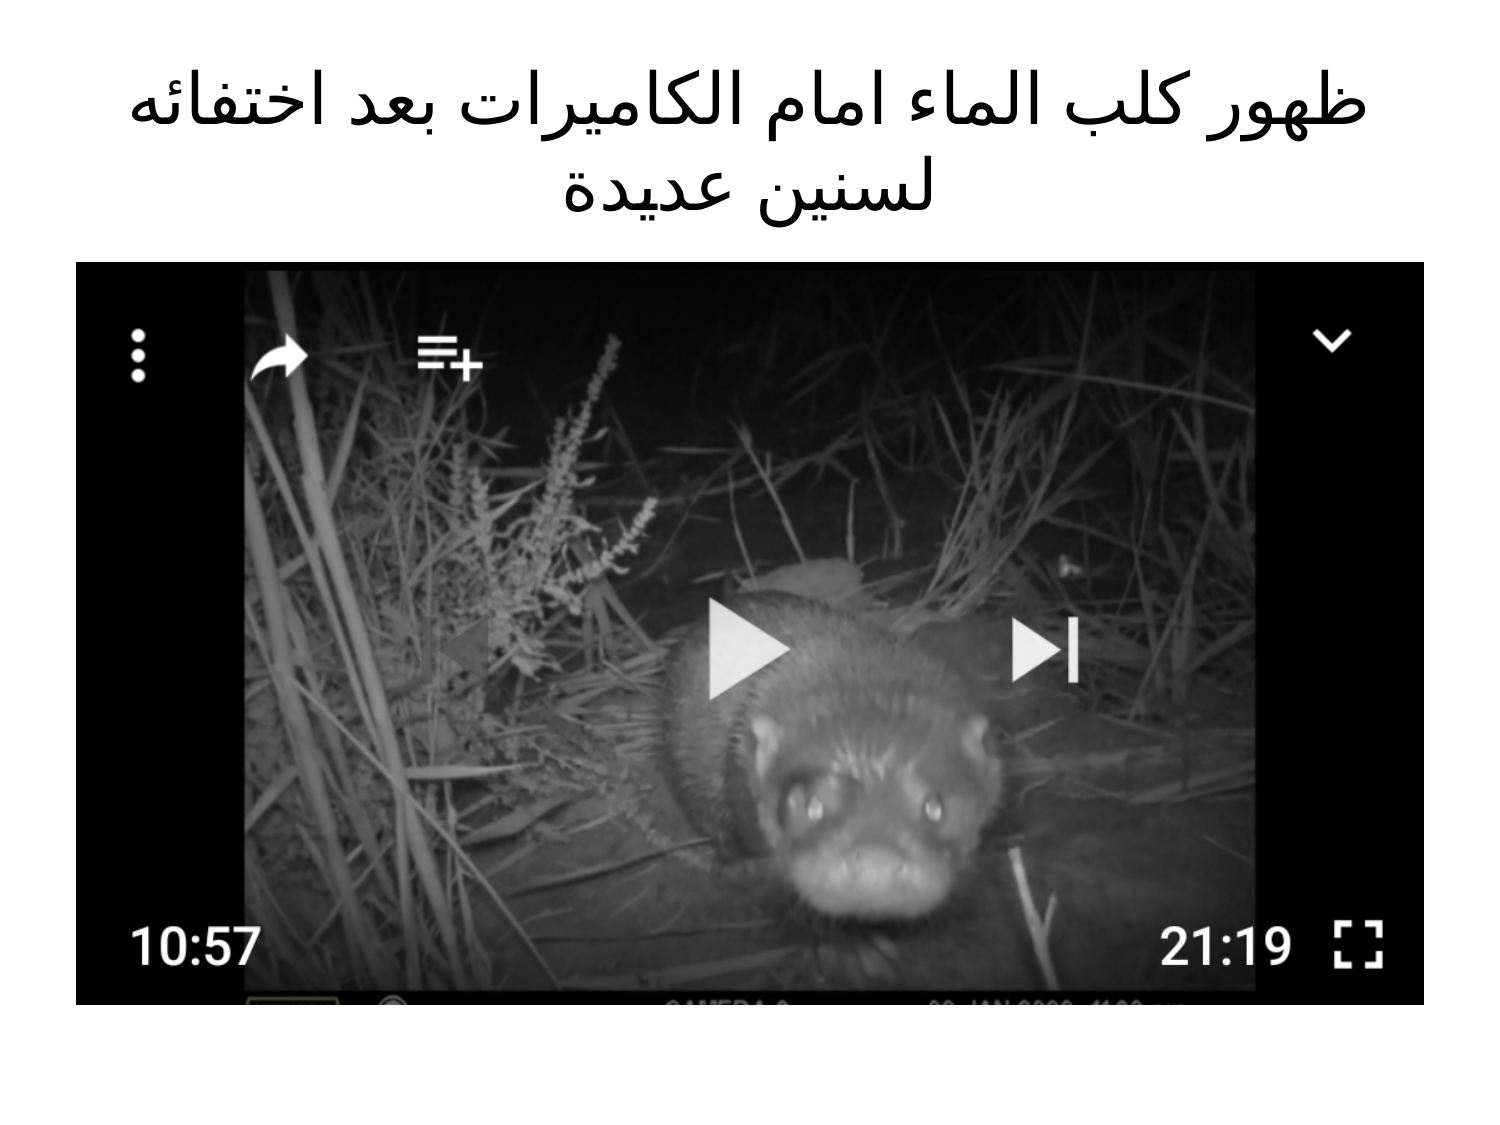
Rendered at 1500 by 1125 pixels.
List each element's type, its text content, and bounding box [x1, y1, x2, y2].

title ظهور كلب الماء امام الكاميرات بعد اختفائه لسنين عديدة [75, 45, 1425, 233]
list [75, 262, 1424, 1006]
